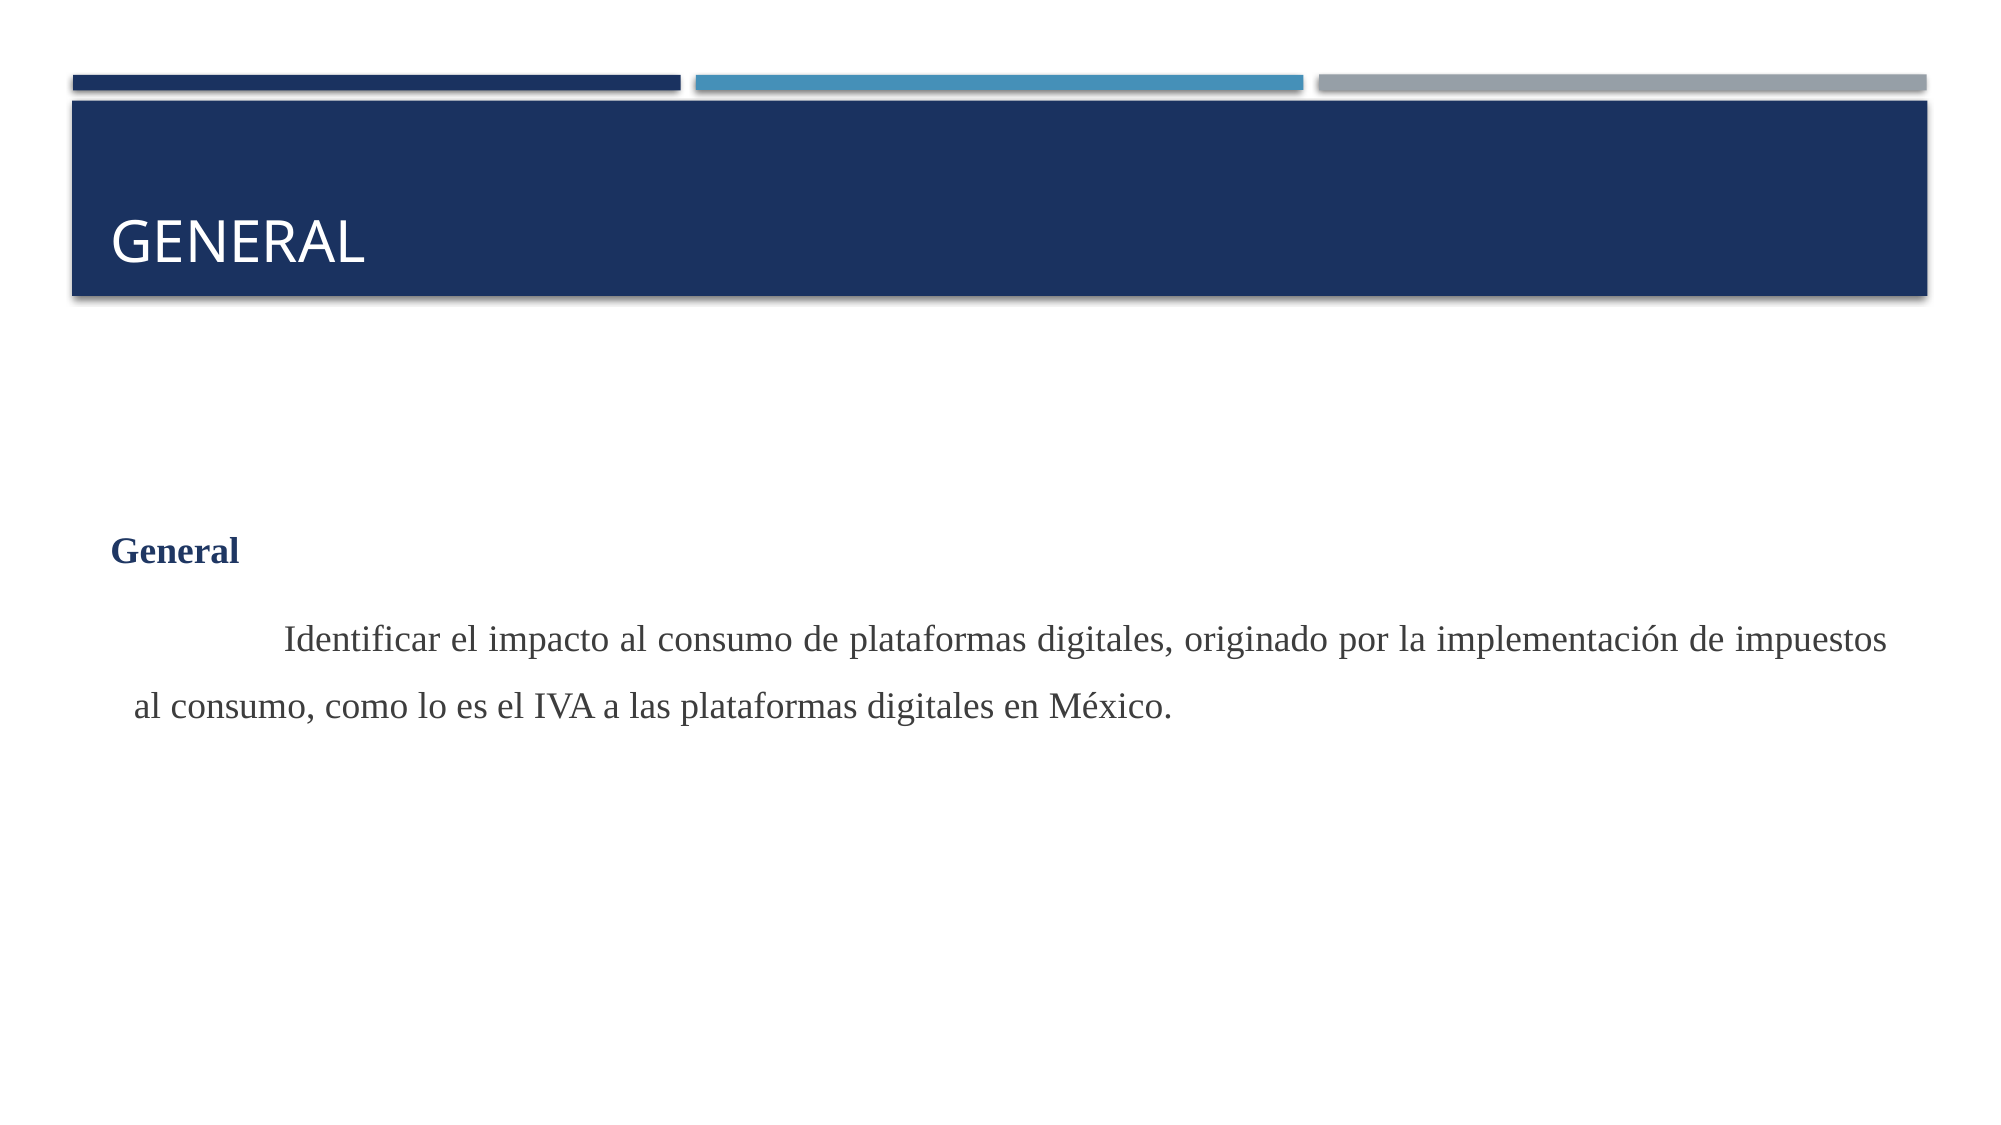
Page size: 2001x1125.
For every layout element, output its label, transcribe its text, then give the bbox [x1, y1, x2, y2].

list General Identificar el impacto al consumo de plataformas digitales, originado por la implementación de impuestos al consumo, como lo es el IVA a las plataformas digitales en México. [95, 357, 1905, 962]
title GENERAL [95, 115, 1905, 282]
